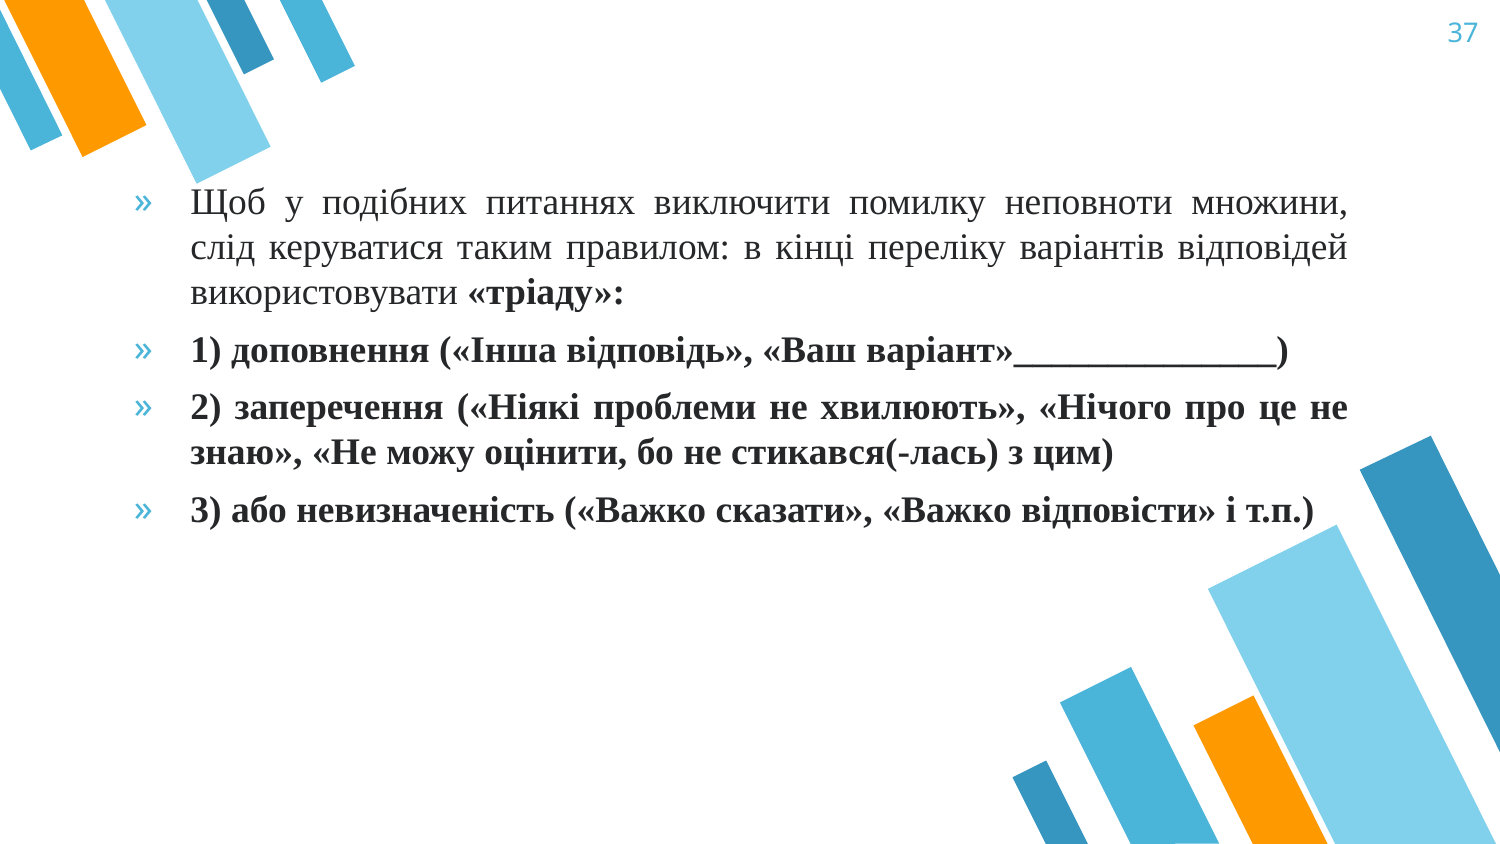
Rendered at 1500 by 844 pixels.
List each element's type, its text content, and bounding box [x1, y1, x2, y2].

slide_number 37 [1403, 0, 1494, 65]
list Щоб у подібних питаннях виключити помилку неповноти множини, слід керуватися таким правилом: в кінці переліку варіантів відповідей використовувати «тріаду»: 1) доповнення («Інша відповідь», «Ваш варіант»______________) 2) заперечення («Ніякі проблеми не хвилюють», «Нічого про це не знаю», «Не можу оцінити, бо не стикався(-лась) з цим) 3) або невизначеність («Важко сказати», «Важко відповісти» і т.п.) [100, 161, 1365, 777]
